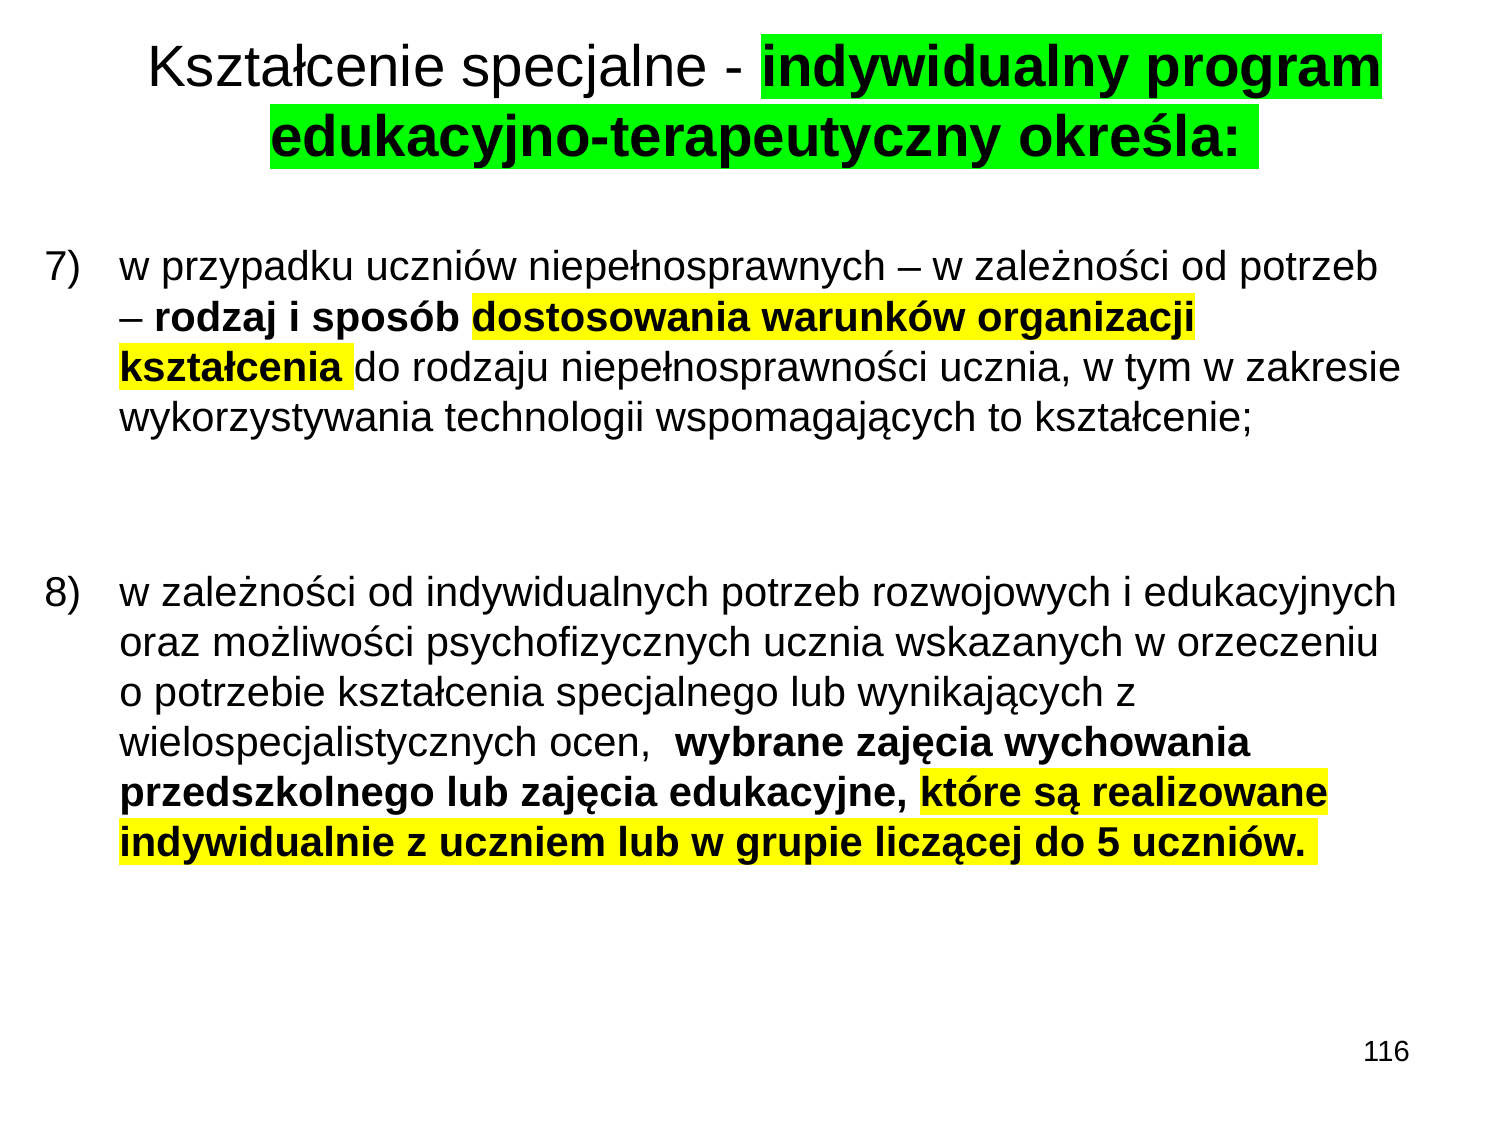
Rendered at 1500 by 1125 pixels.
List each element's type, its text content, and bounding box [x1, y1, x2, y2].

slide_number 116 [1074, 1024, 1425, 1103]
list w przypadku uczniów niepełnosprawnych – w zależności od potrzeb – rodzaj i sposób dostosowania warunków organizacji kształcenia do rodzaju niepełnosprawności ucznia, w tym w zakresie wykorzystywania technologii wspomagających to kształcenie; w zależności od indywidualnych potrzeb rozwojowych i edukacyjnych oraz możliwości psychofizycznych ucznia wskazanych w orzeczeniu o potrzebie kształcenia specjalnego lub wynikających z wielospecjalistycznych ocen, wybrane zajęcia wychowania przedszkolnego lub zajęcia edukacyjne, które są realizowane indywidualnie z uczniem lub w grupie liczącej do 5 uczniów. [29, 231, 1425, 1012]
title Kształcenie specjalne - indywidualny program edukacyjno-terapeutyczny określa: [29, 0, 1500, 197]
